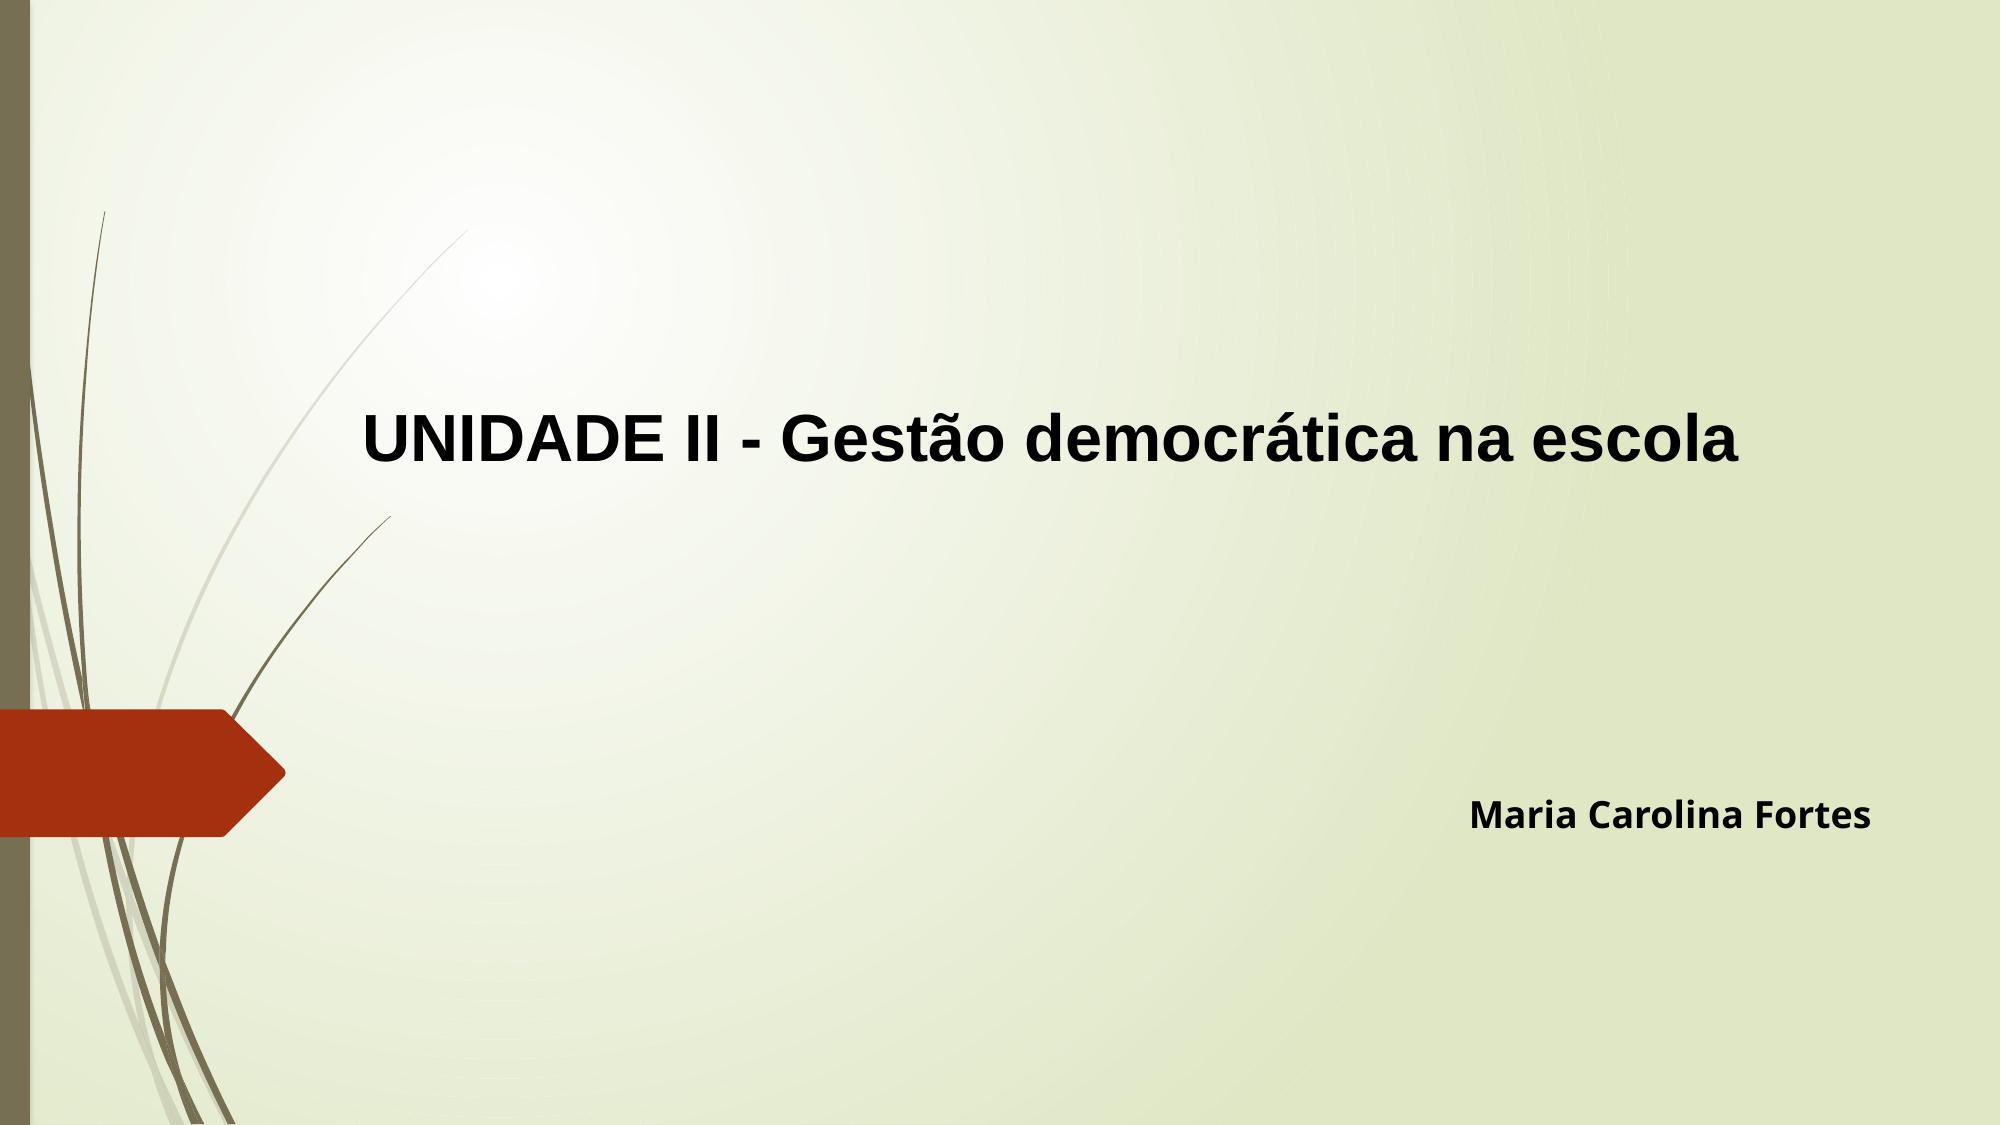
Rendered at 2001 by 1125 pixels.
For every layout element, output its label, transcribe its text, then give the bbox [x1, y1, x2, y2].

title UNIDADE II - Gestão democrática na escola [347, 319, 1888, 563]
subtitle Maria Carolina Fortes [424, 783, 1888, 969]
